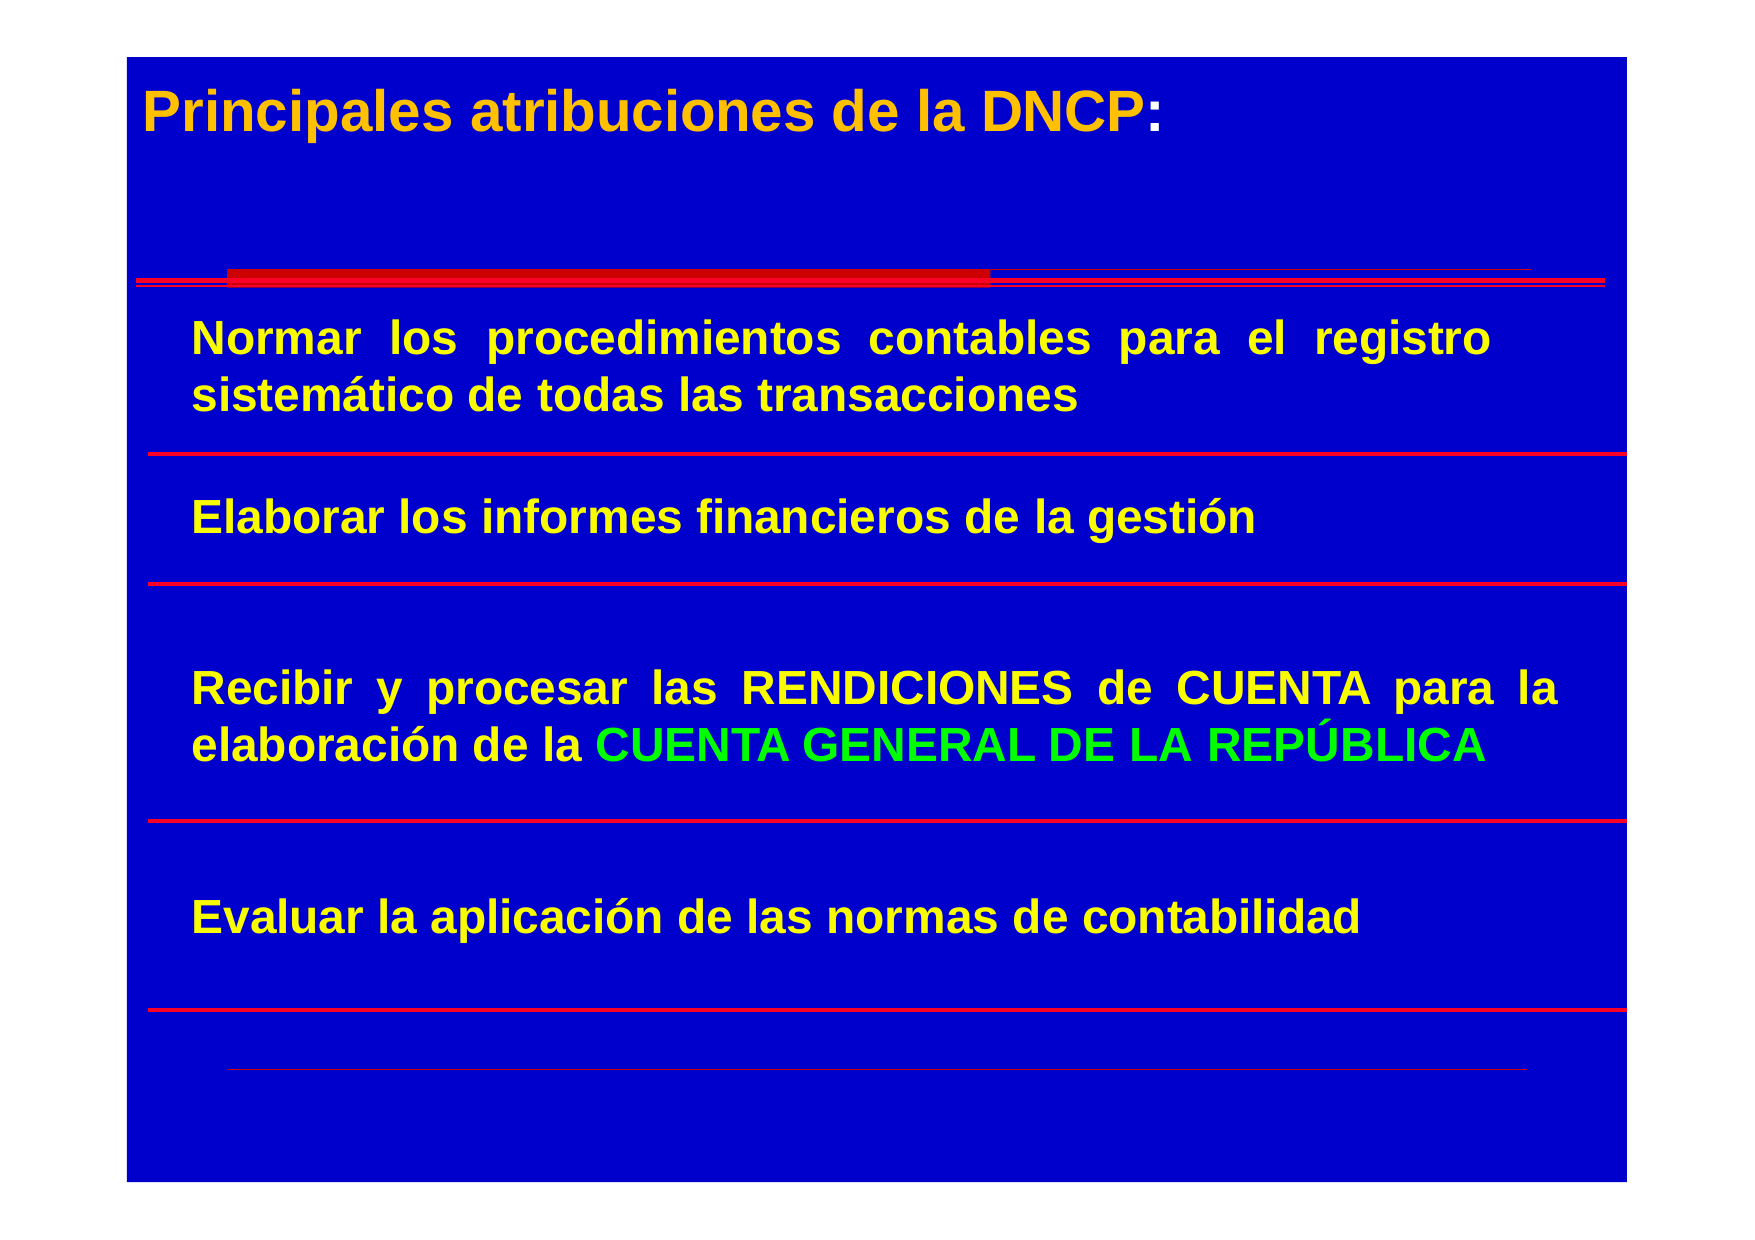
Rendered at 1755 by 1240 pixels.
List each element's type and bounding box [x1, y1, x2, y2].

text_box [147, 304, 1627, 943]
text_box [136, 280, 1605, 288]
title [140, 70, 1171, 280]
